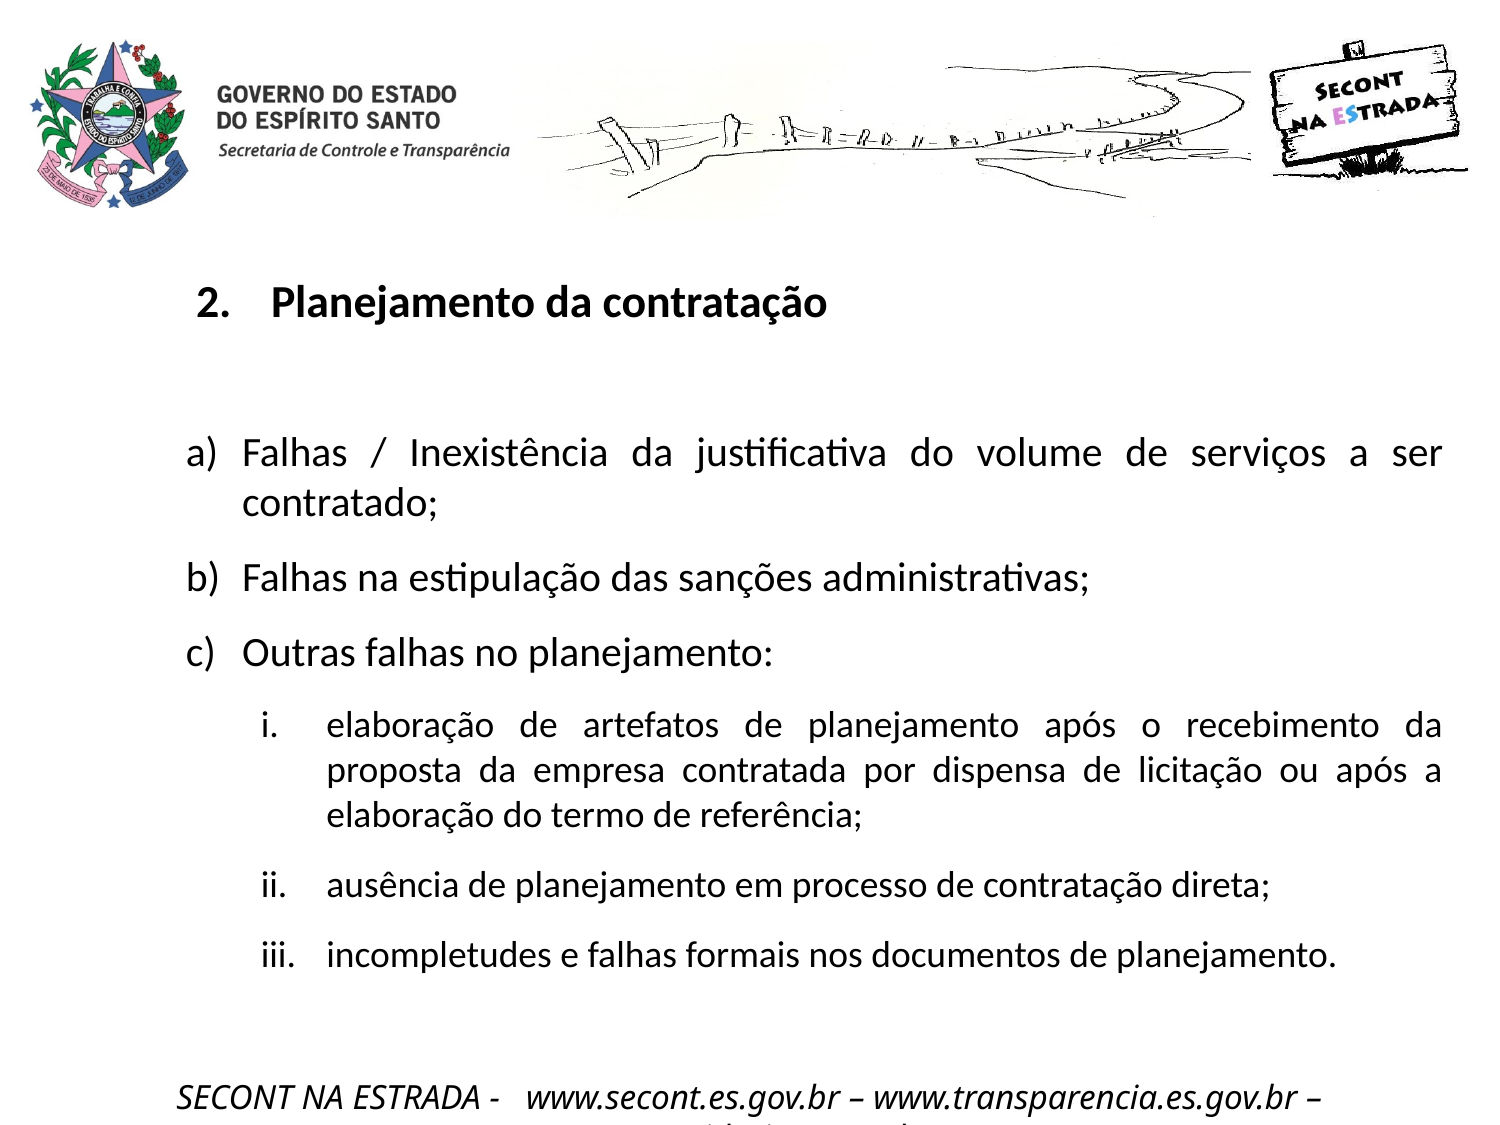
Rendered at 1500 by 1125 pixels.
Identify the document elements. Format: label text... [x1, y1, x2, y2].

text_box SECONT NA ESTRADA - www.secont.es.gov.br – www.transparencia.es.gov.br – www.ouvidoria.es.gov.br [0, 1068, 1500, 1125]
text_box Planejamento da contratação [181, 264, 843, 334]
text_box Falhas / Inexistência da justificativa do volume de serviços a ser contratado; Falhas na estipulação das sanções administrativas; Outras falhas no planejamento: elaboração de artefatos de planejamento após o recebimento da proposta da empresa contratada por dispensa de licitação ou após a elaboração do termo de referência; ausência de planejamento em processo de contratação direta; incompletudes e falhas formais nos documentos de planejamento. [171, 417, 1459, 1058]
picture [29, 18, 1495, 218]
